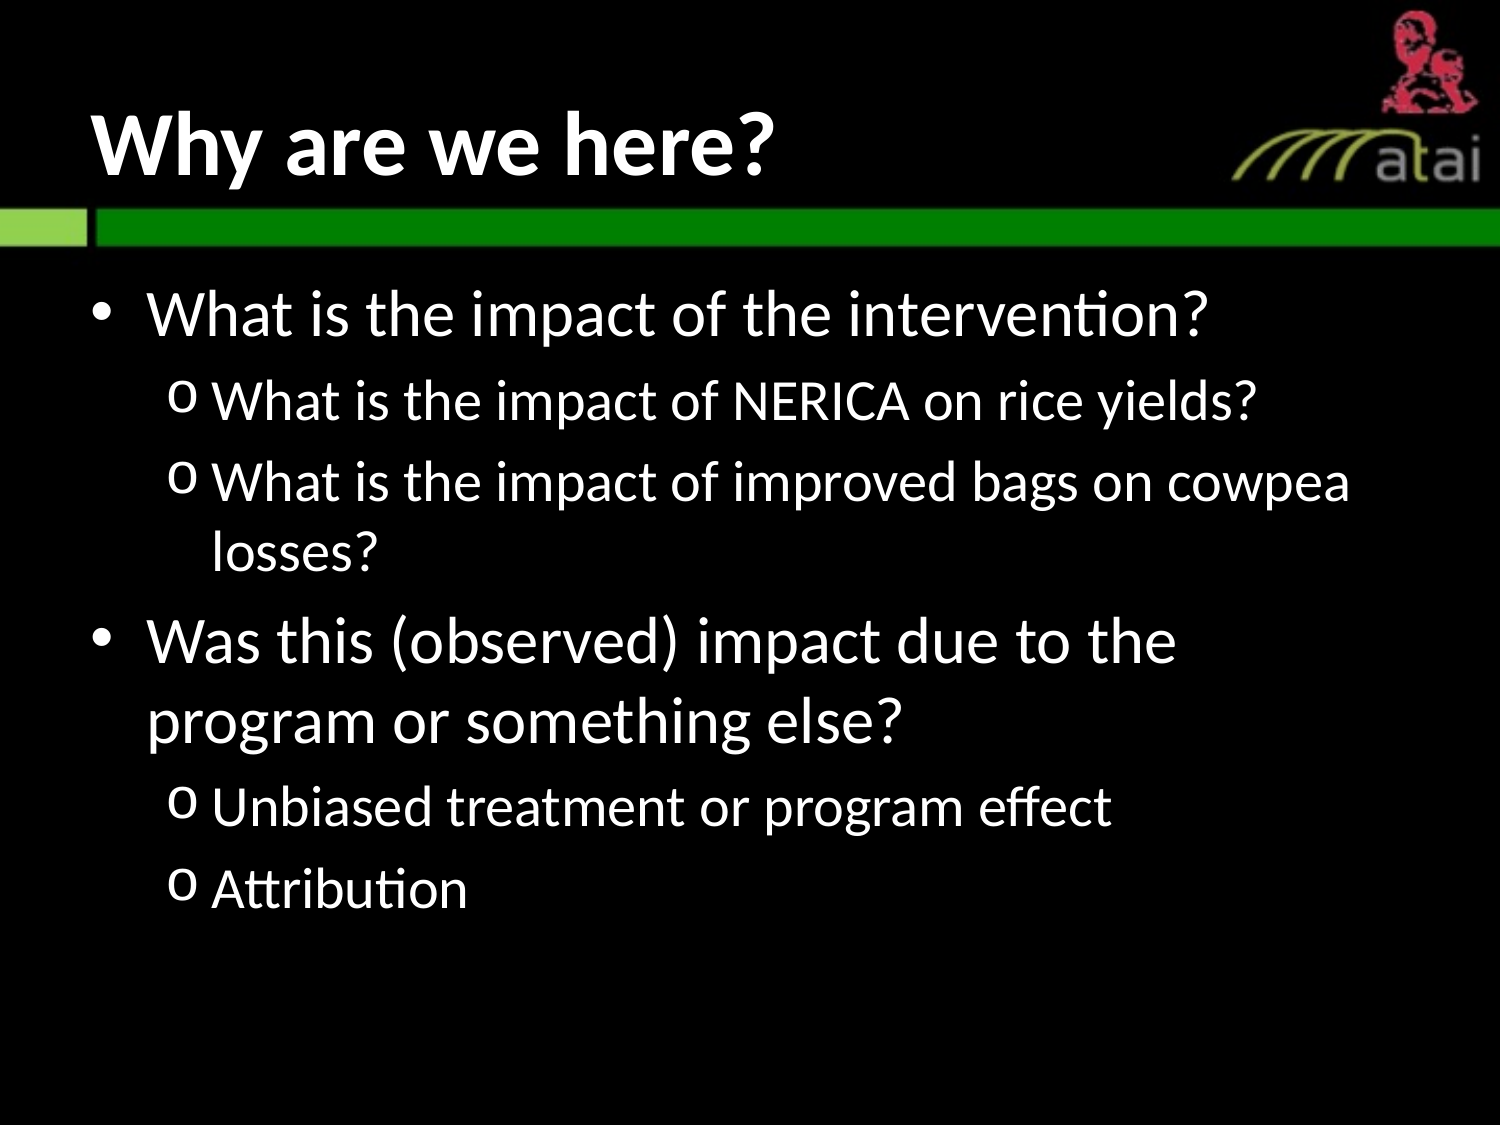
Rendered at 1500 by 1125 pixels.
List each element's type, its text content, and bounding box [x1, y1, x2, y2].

title Why are we here? [74, 44, 1226, 233]
list What is the impact of the intervention? What is the impact of NERICA on rice yields? What is the impact of improved bags on cowpea losses? Was this (observed) impact due to the program or something else? Unbiased treatment or program effect Attribution [74, 262, 1426, 1006]
picture [0, 0, 1500, 1125]
